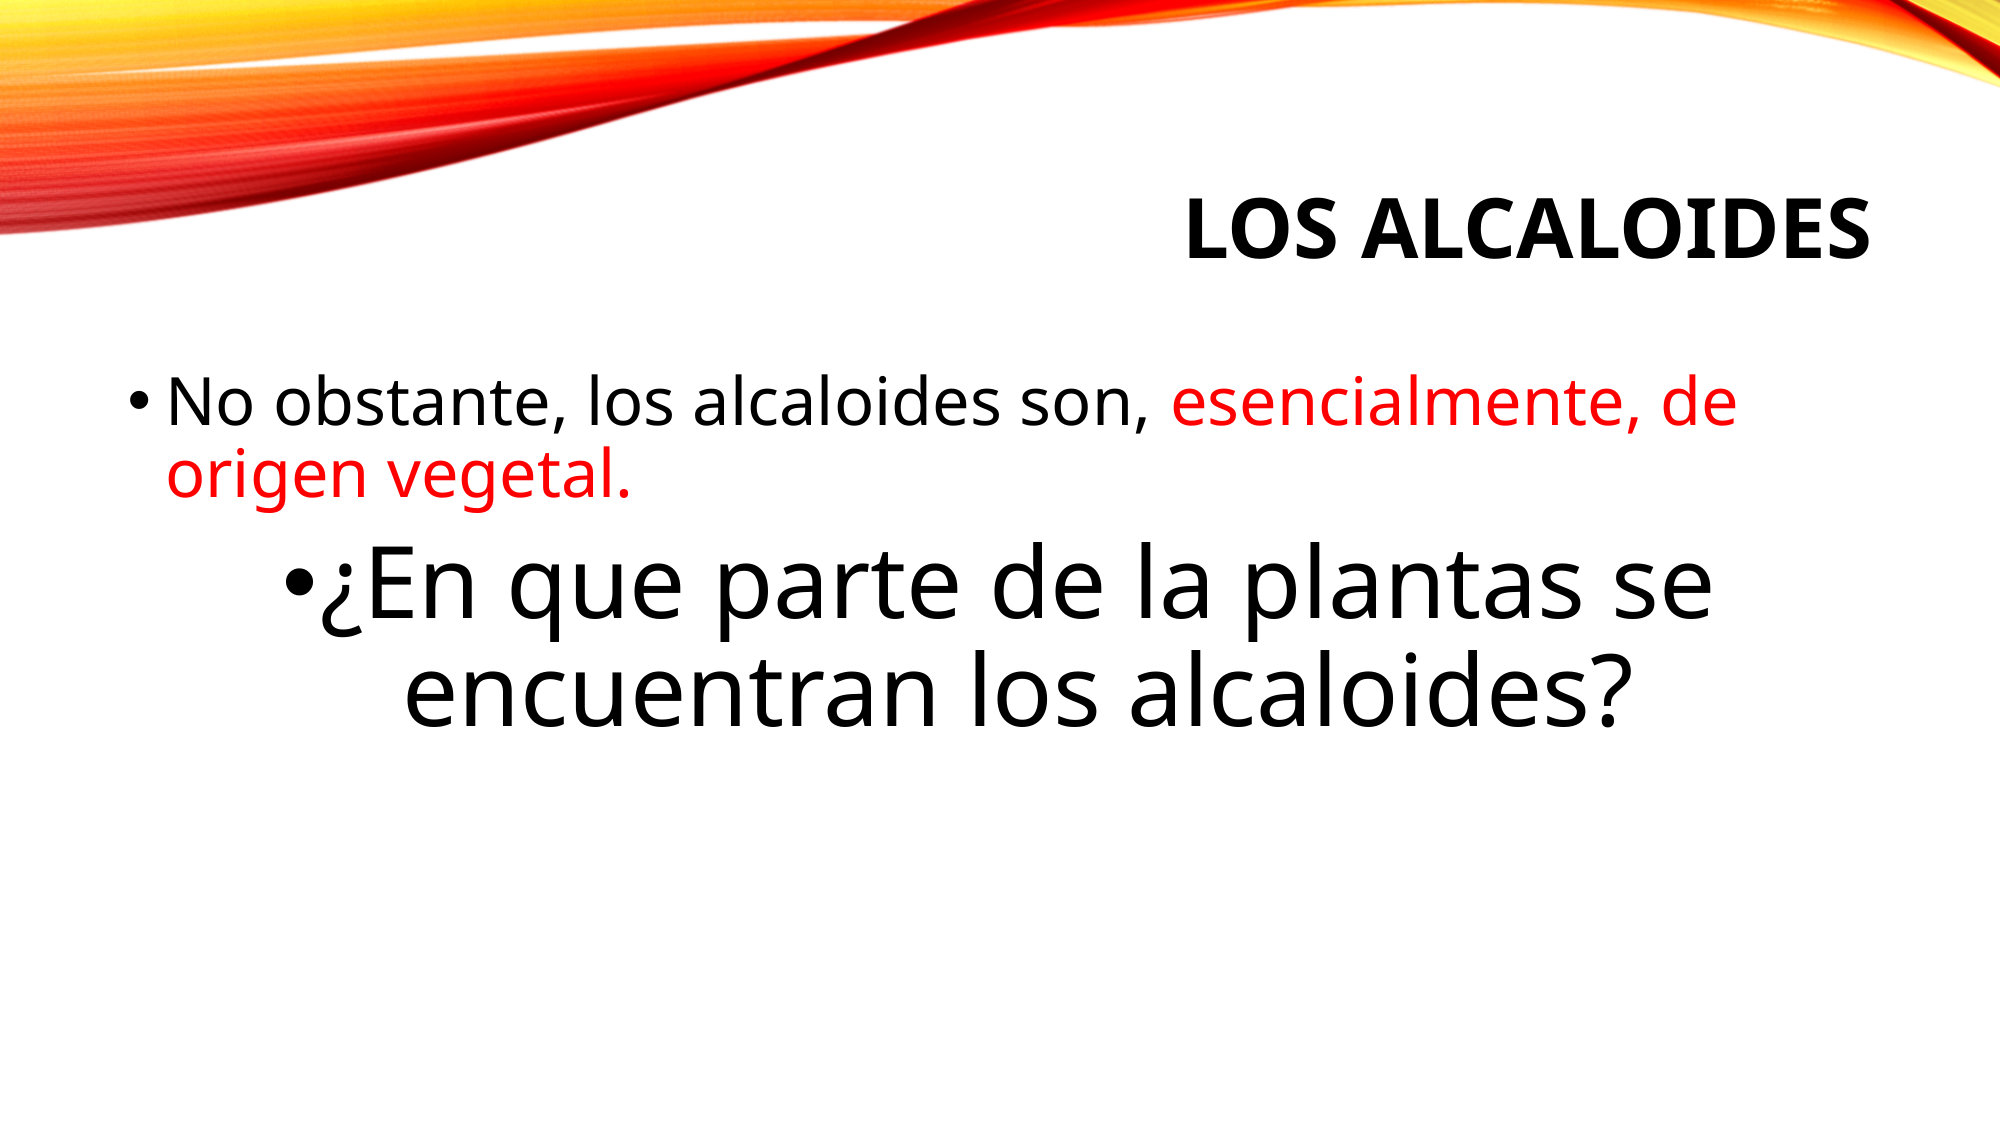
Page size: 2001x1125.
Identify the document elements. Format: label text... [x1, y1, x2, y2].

title Los alcaloides [474, 125, 1888, 338]
picture [0, 0, 2000, 237]
list No obstante, los alcaloides son, esencialmente, de origen vegetal. ¿En que parte de la plantas se encuentran los alcaloides? [112, 360, 1888, 1021]
